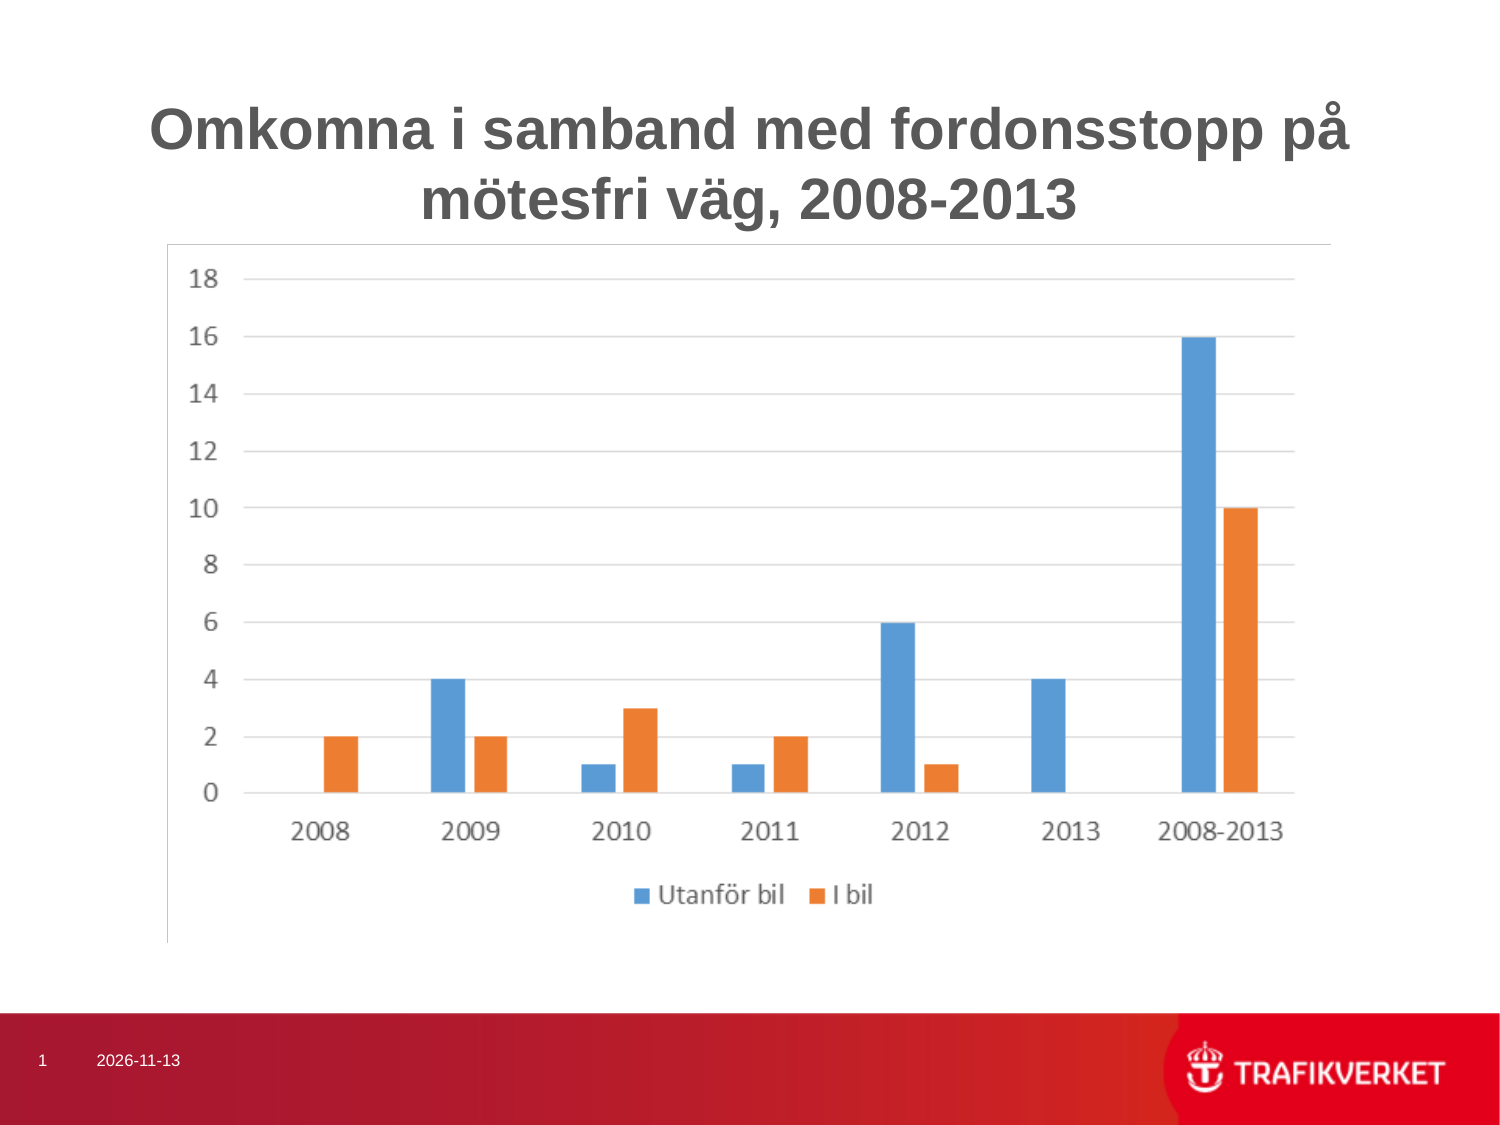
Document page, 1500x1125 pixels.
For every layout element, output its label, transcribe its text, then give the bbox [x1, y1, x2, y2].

title Omkomna i samband med fordonsstopp på mötesfri väg, 2008-2013 [74, 67, 1426, 256]
picture [0, 1013, 1500, 1125]
picture [166, 243, 1331, 943]
